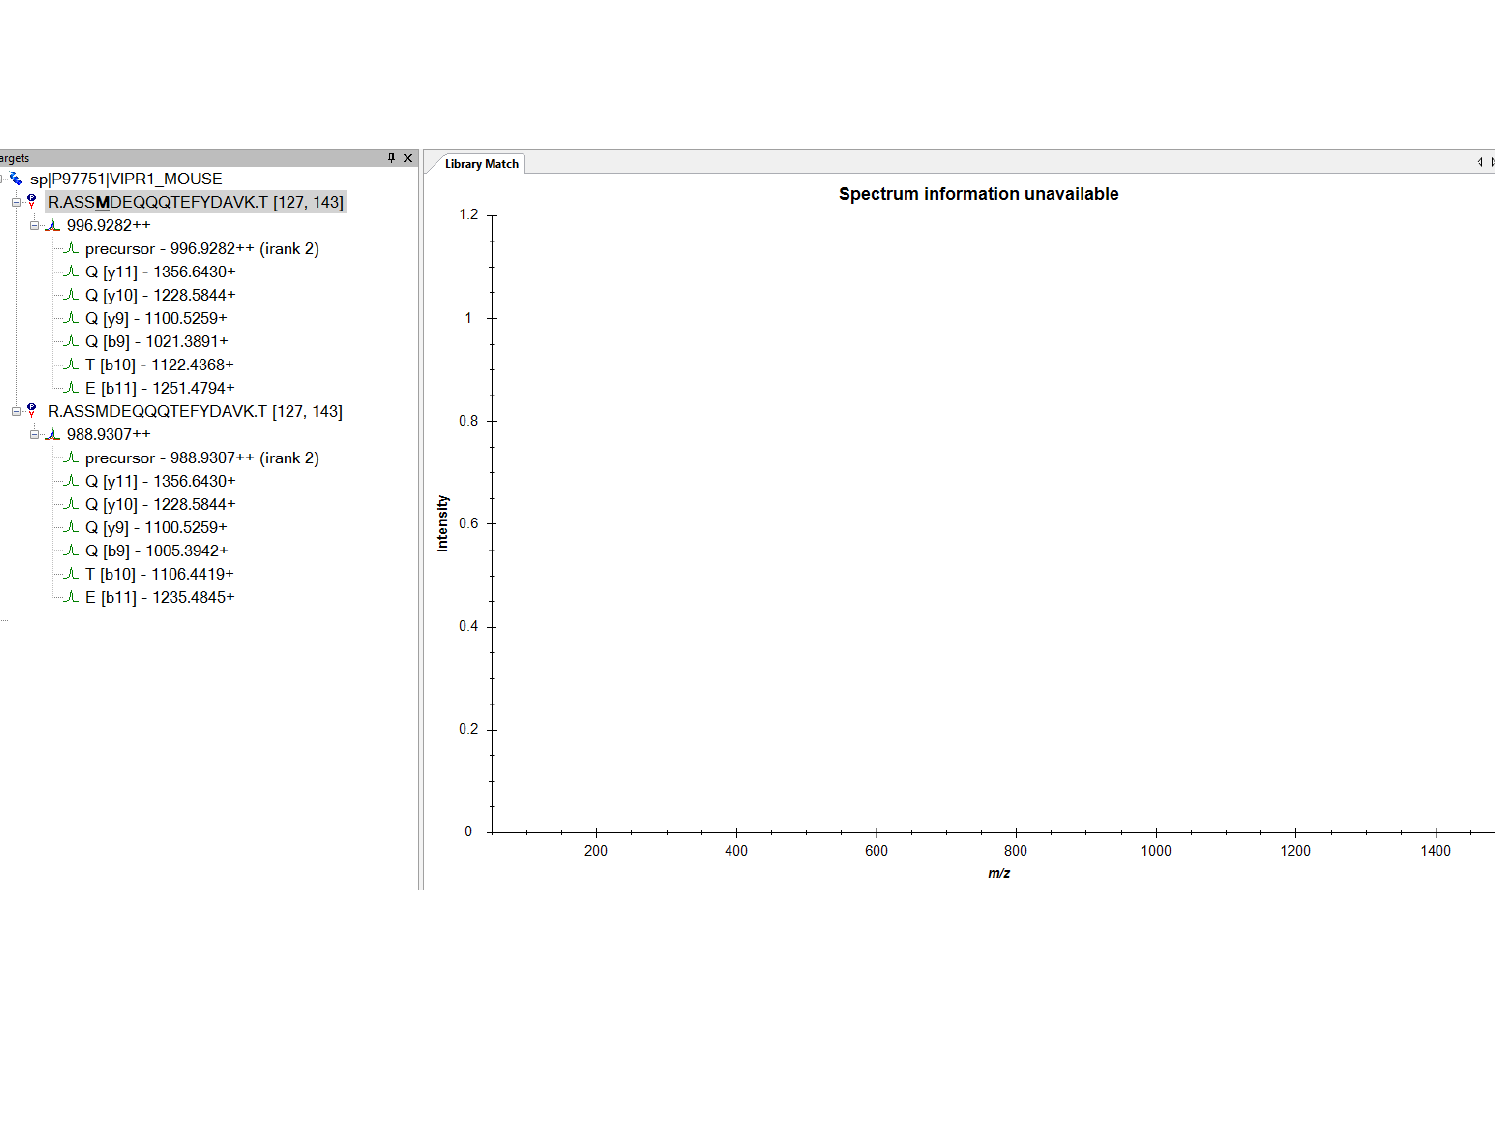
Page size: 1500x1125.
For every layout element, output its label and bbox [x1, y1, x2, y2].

picture [0, 149, 1495, 890]
